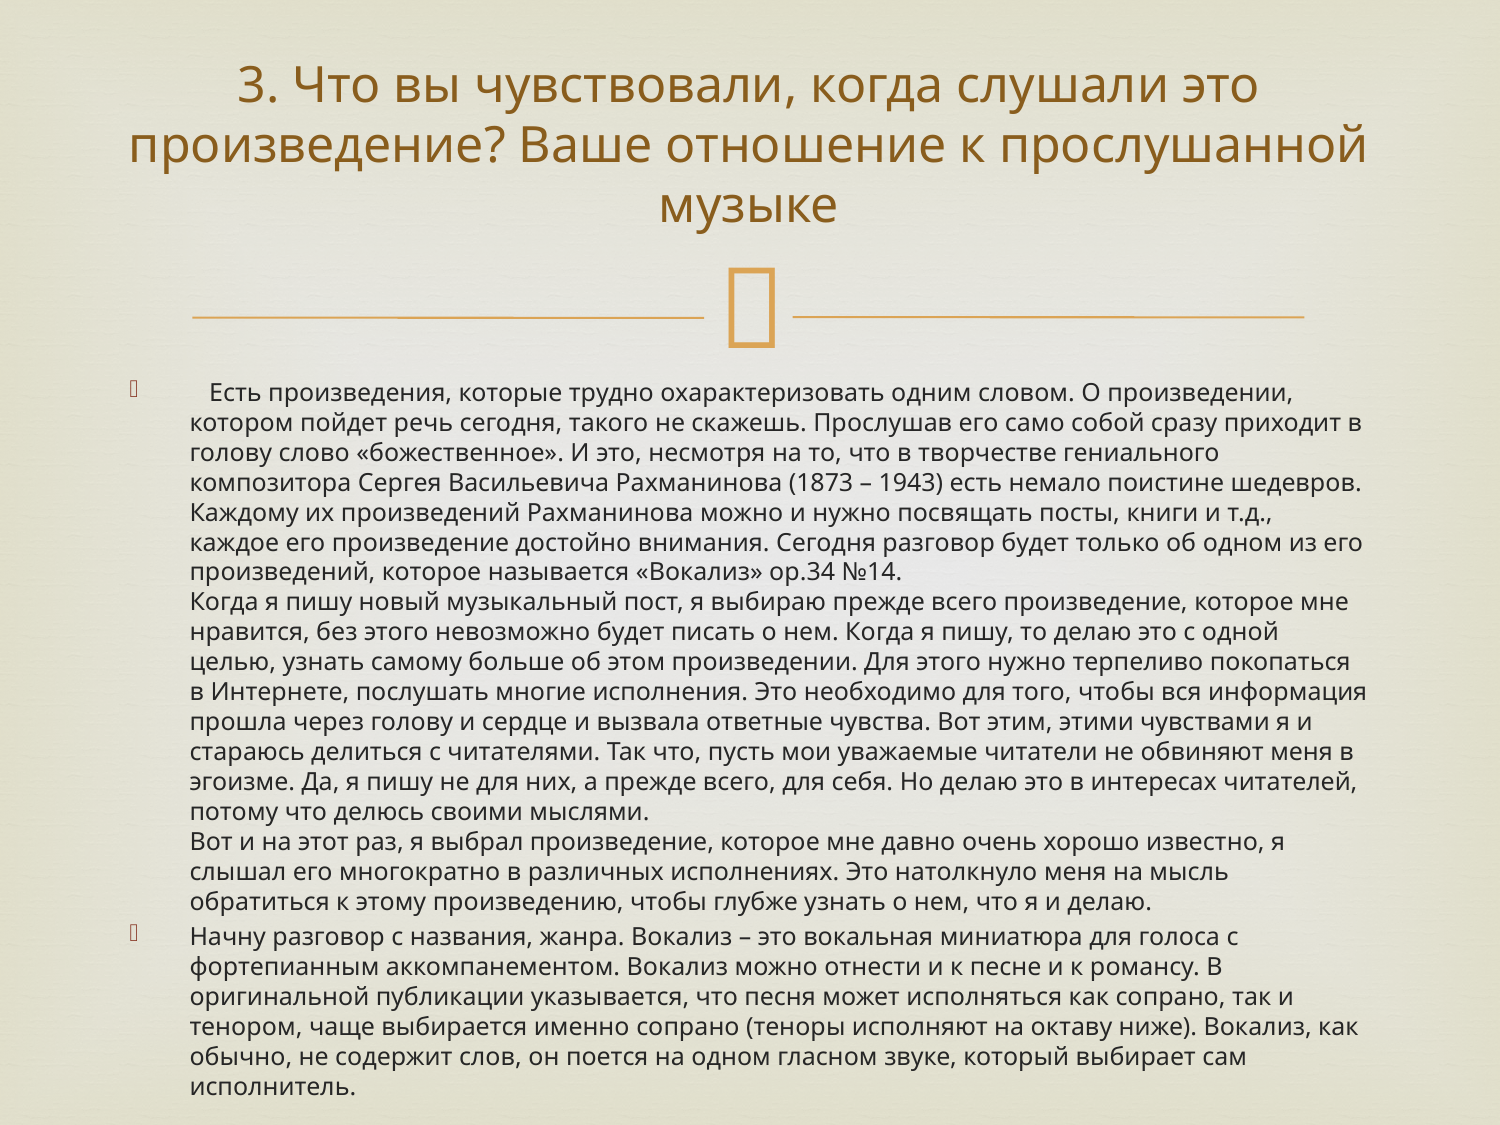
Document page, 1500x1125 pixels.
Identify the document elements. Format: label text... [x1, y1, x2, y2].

list Есть произведения, которые трудно охарактеризовать одним словом. О произведении, котором пойдет речь сегодня, такого не скажешь. Прослушав его само собой сразу приходит в голову слово «божественное». И это, несмотря на то, что в творчестве гениального композитора Сергея Васильевича Рахманинова (1873 – 1943) есть немало поистине шедевров. Каждому их произведений Рахманинова можно и нужно посвящать посты, книги и т.д., каждое его произведение достойно внимания. Сегодня разговор будет только об одном из его произведений, которое называется «Вокализ» op.34 №14. Когда я пишу новый музыкальный пост, я выбираю прежде всего произведение, которое мне нравится, без этого невозможно будет писать о нем. Когда я пишу, то делаю это с одной целью, узнать самому больше об этом произведении. Для этого нужно терпеливо покопаться в Интернете, послушать многие исполнения. Это необходимо для того, чтобы вся информация прошла через голову и сердце и вызвала ответные чувства. Вот этим, этими чувствами я и стараюсь делиться с читателями. Так что, пусть мои уважаемые читатели не обвиняют меня в эгоизме. Да, я пишу не для них, а прежде всего, для себя. Но делаю это в интересах читателей, потому что делюсь своими мыслями. Вот и на этот раз, я выбрал произведение, которое мне давно очень хорошо известно, я слышал его многократно в различных исполнениях. Это натолкнуло меня на мысль обратиться к этому произведению, чтобы глубже узнать о нем, что я и делаю. Начну разговор с названия, жанра. Вокализ – это вокальная миниатюра для голоса с фортепианным аккомпанементом. Вокализ можно отнести и к песне и к романсу. В оригинальной публикации указывается, что песня может исполняться как сопрано, так и тенором, чаще выбирается именно сопрано (теноры исполняют на октаву ниже). Вокализ, как обычно, не содержит слов, он поется на одном гласном звуке, который выбирает сам исполнитель. [114, 368, 1386, 1005]
title 3. Что вы чувствовали, когда слушали это произведение? Ваше отношение к прослушанной музыке [112, 19, 1386, 267]
